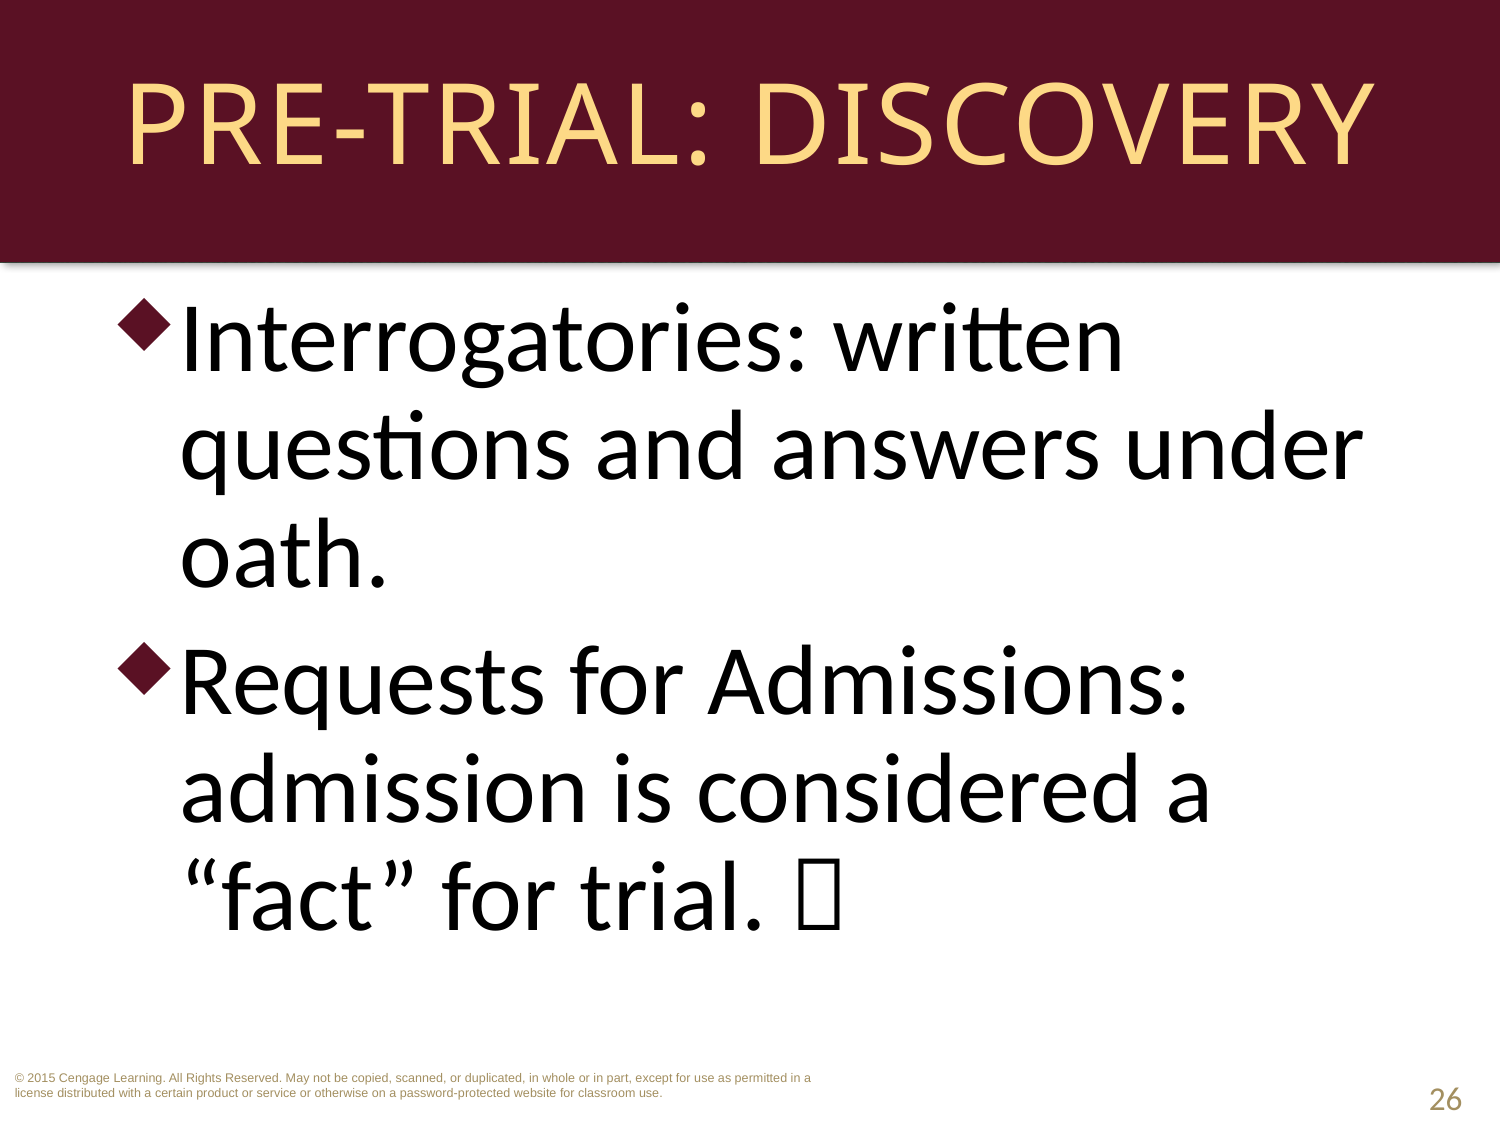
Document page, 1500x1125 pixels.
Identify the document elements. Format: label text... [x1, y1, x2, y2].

list Interrogatories: written questions and answers under oath. Requests for Admissions: admission is considered a “fact” for trial.  [74, 277, 1426, 1051]
title Pre-Trial: Discovery [0, 0, 1500, 263]
slide_number 26 [1112, 1062, 1463, 1125]
